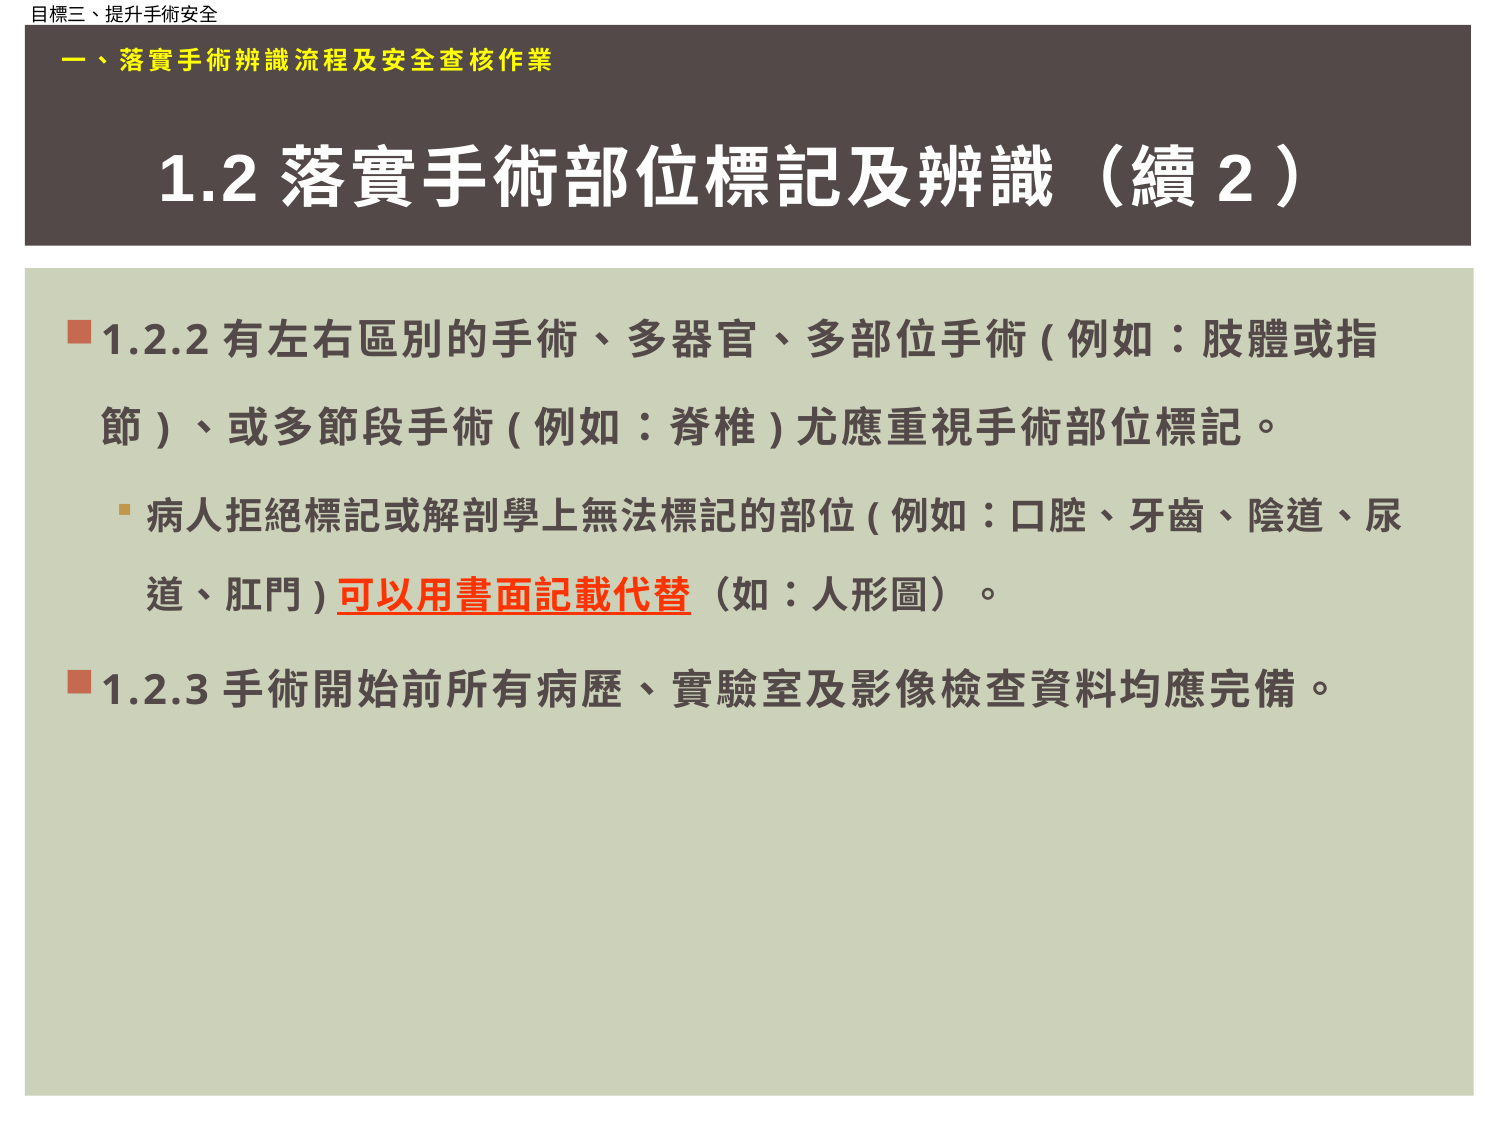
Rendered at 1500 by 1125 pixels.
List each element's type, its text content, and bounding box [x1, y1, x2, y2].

text_box 一、落實手術辨識流程及安全查核作業 [29, 19, 585, 79]
list 1.2.2有左右區別的手術、多器官、多部位手術(例如：肢體或指節)、或多節段手術(例如：脊椎)尤應重視手術部位標記。 病人拒絕標記或解剖學上無法標記的部位(例如：口腔、牙齒、陰道、尿道、肛門)可以用書面記載代替（如：人形圖）。 1.2.3手術開始前所有病歷、實驗室及影像檢查資料均應完備。 [41, 267, 1459, 1010]
title 1.2落實手術部位標記及辨識（續2） [62, 58, 1438, 232]
